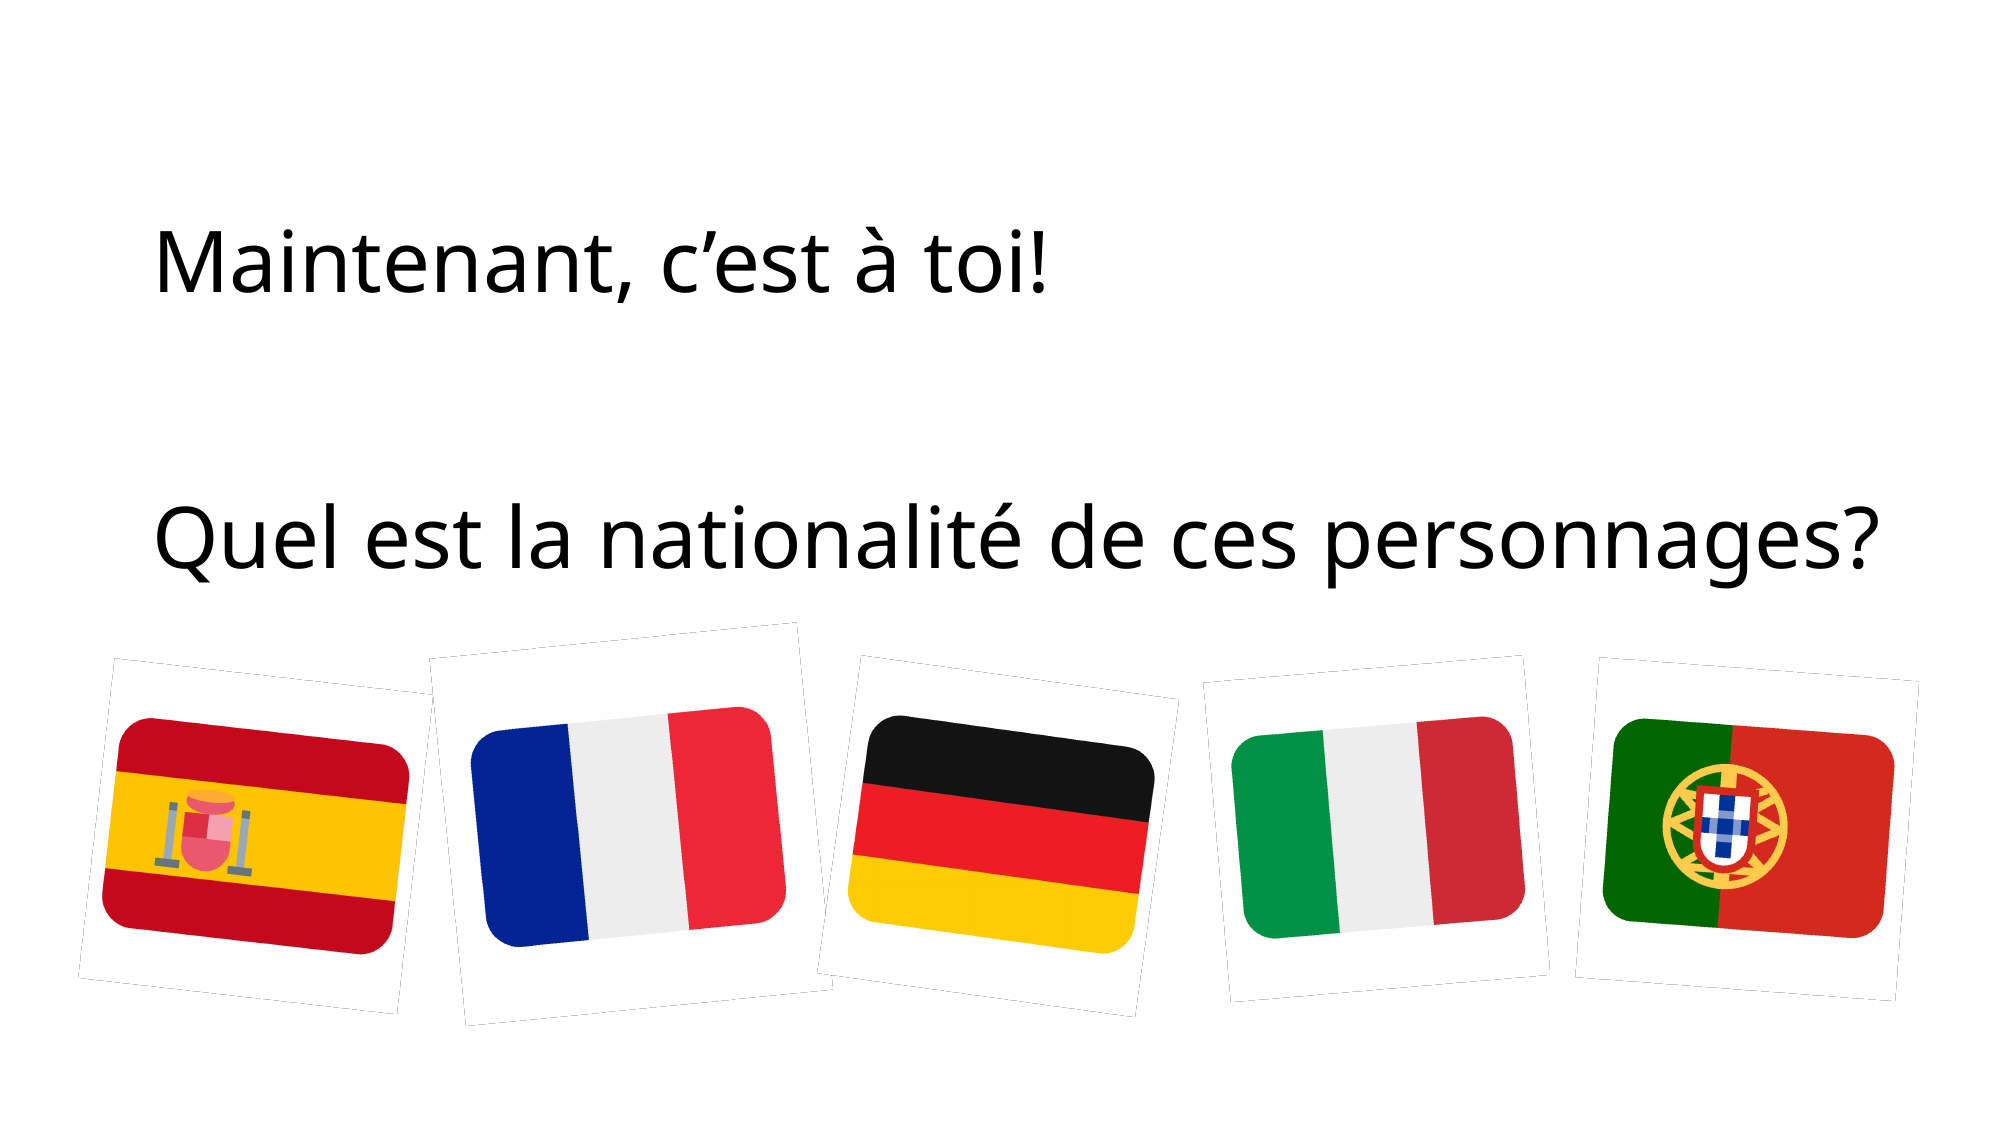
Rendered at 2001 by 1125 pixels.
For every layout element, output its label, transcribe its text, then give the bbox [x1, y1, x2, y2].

title Maintenant, c’est à toi! Quel est la nationalité de ces personnages? [137, 203, 1919, 706]
picture [1575, 657, 1919, 1001]
picture [79, 623, 1179, 1026]
picture [1204, 656, 1550, 1002]
